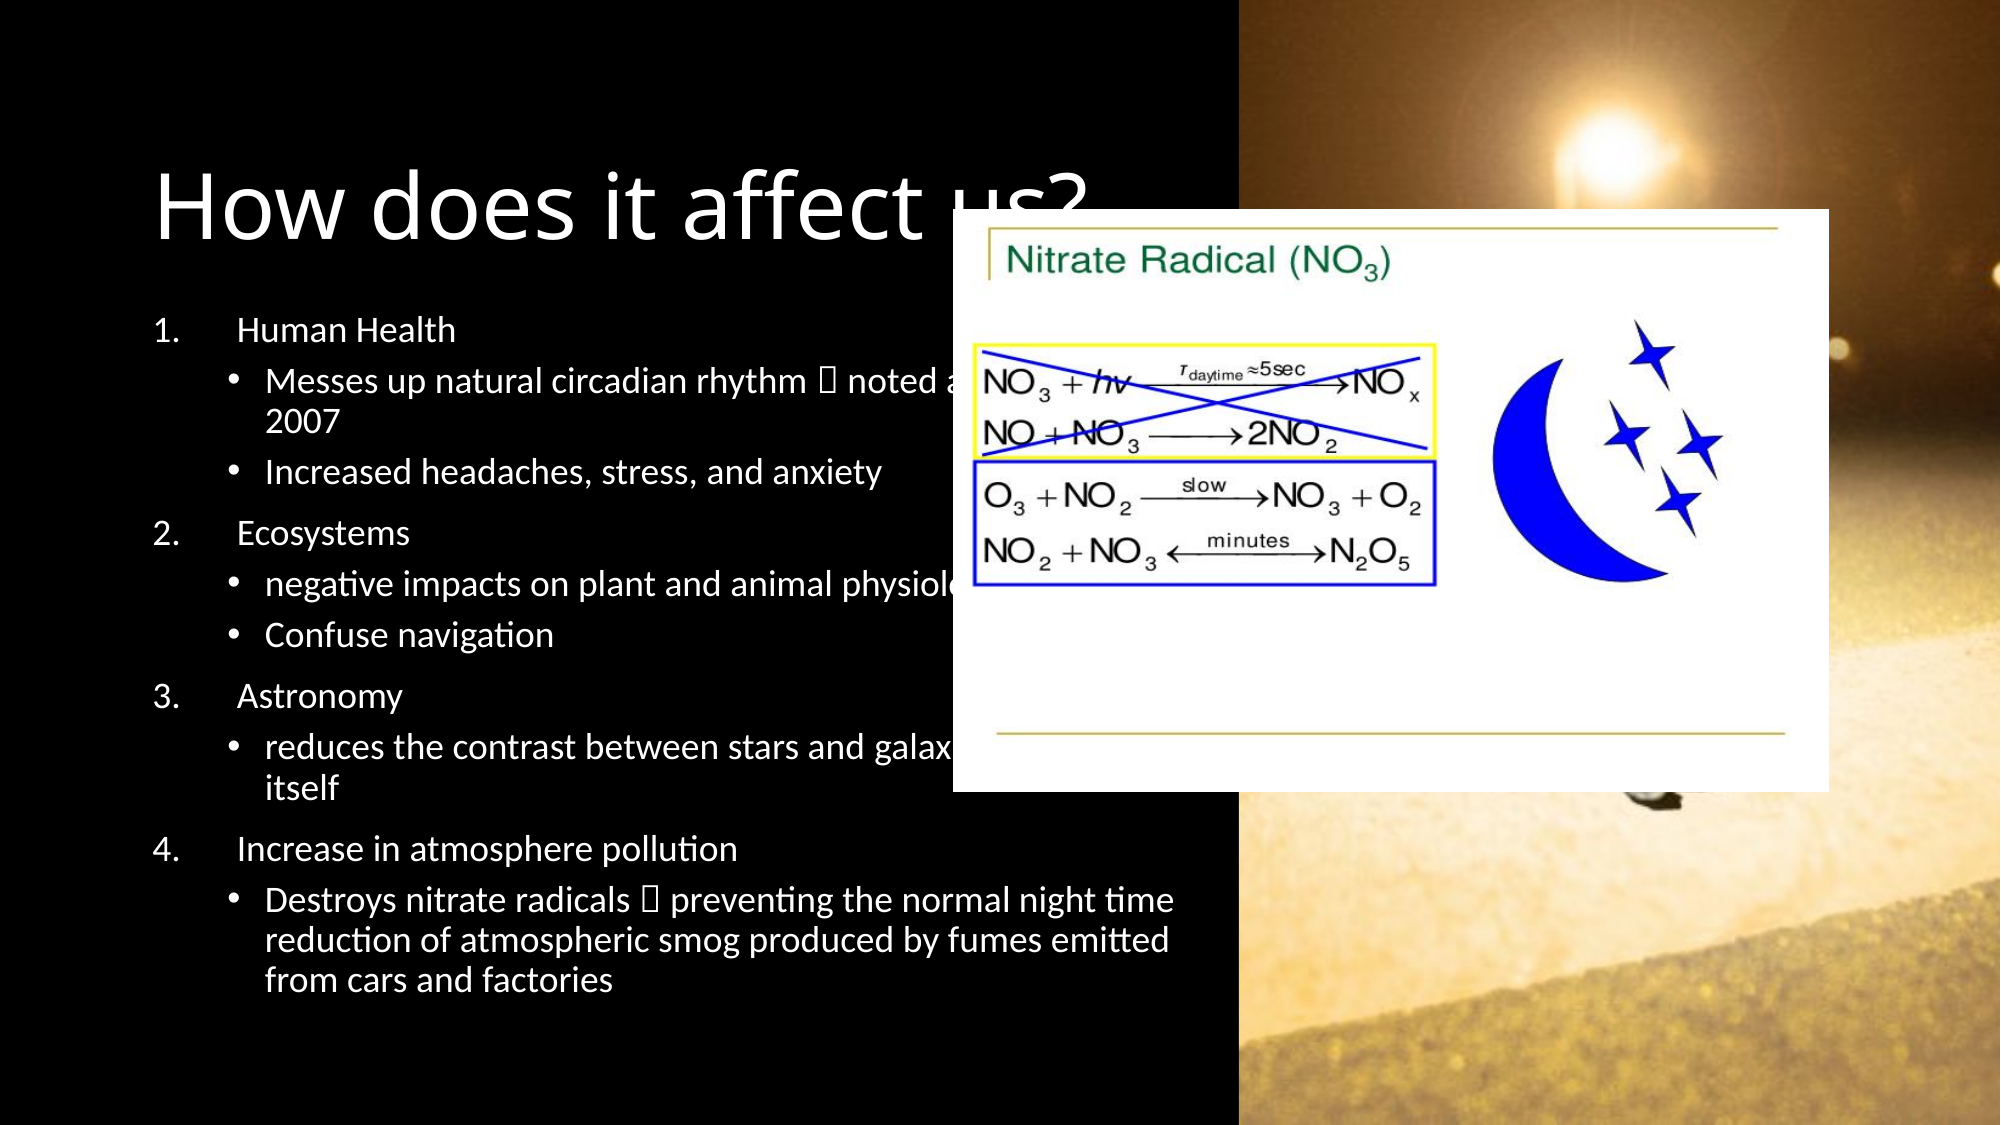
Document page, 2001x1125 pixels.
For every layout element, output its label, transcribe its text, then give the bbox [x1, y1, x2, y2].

picture [953, 0, 2000, 1125]
list Human Health Messes up natural circadian rhythm  noted a carcinogen in 2007 Increased headaches, stress, and anxiety Ecosystems negative impacts on plant and animal physiology Confuse navigation Astronomy reduces the contrast between stars and galaxies and the sky itself Increase in atmosphere pollution Destroys nitrate radicals  preventing the normal night time reduction of atmospheric smog produced by fumes emitted from cars and factories [137, 302, 1207, 1014]
title How does it affect us? [137, 59, 1164, 302]
